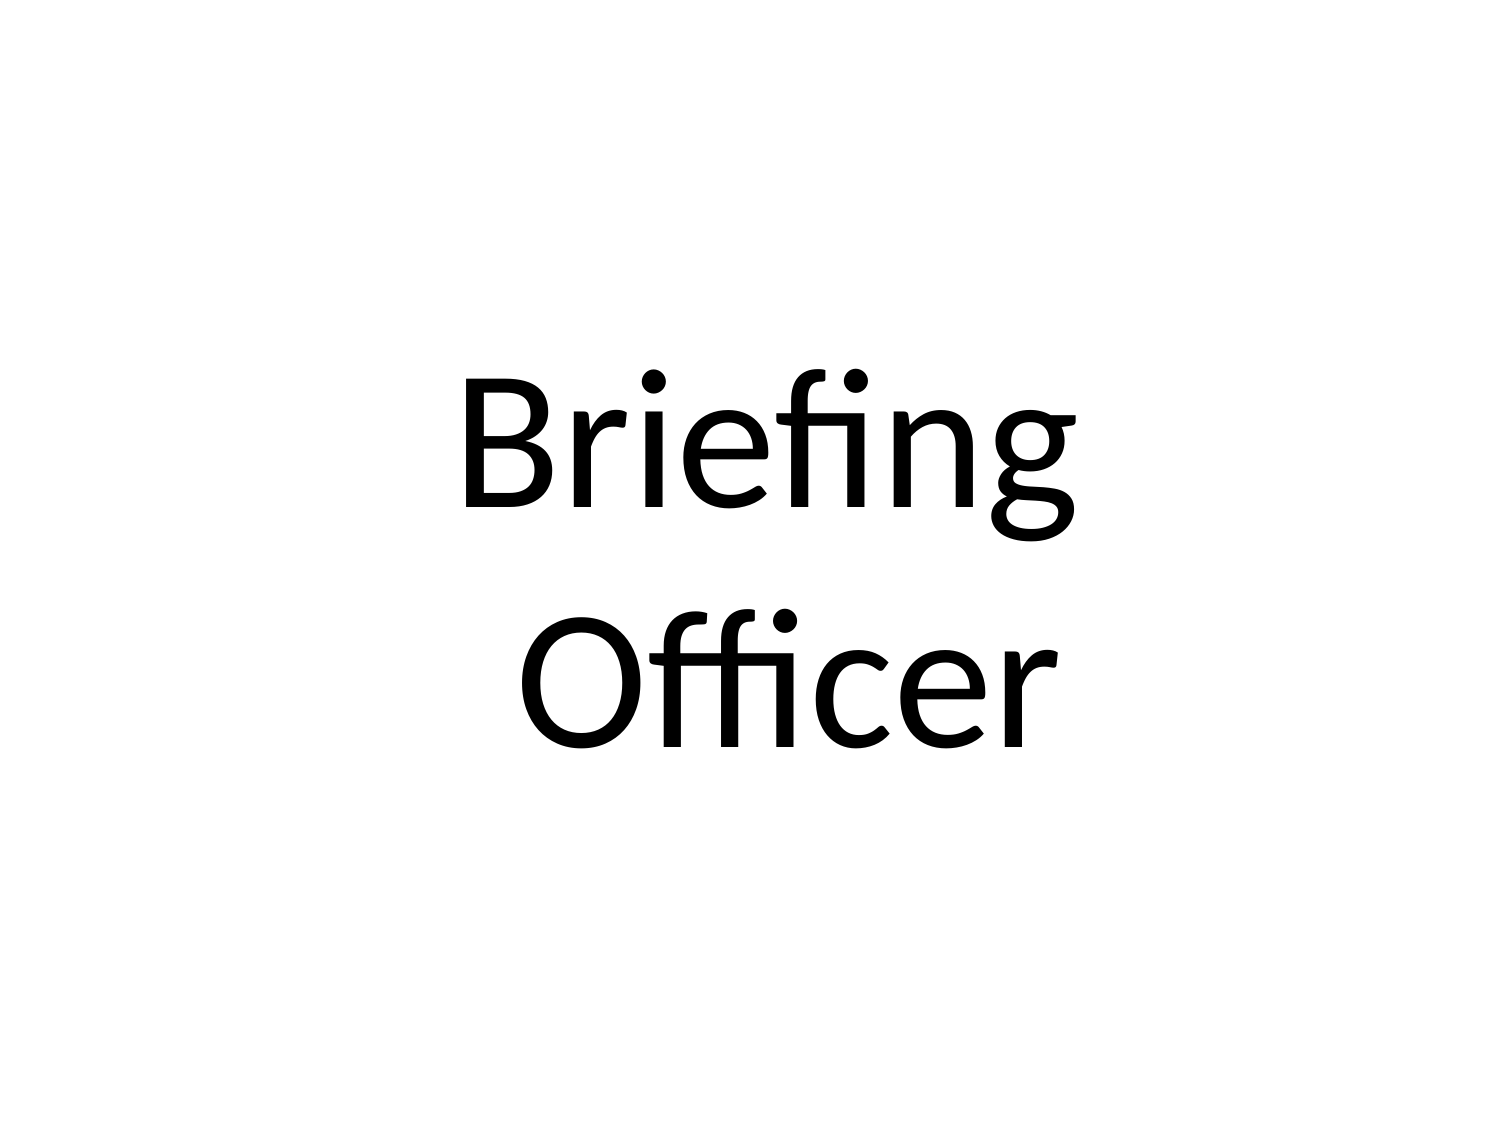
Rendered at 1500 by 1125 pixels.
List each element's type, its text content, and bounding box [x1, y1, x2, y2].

text_box Briefing Officer [251, 299, 1327, 795]
